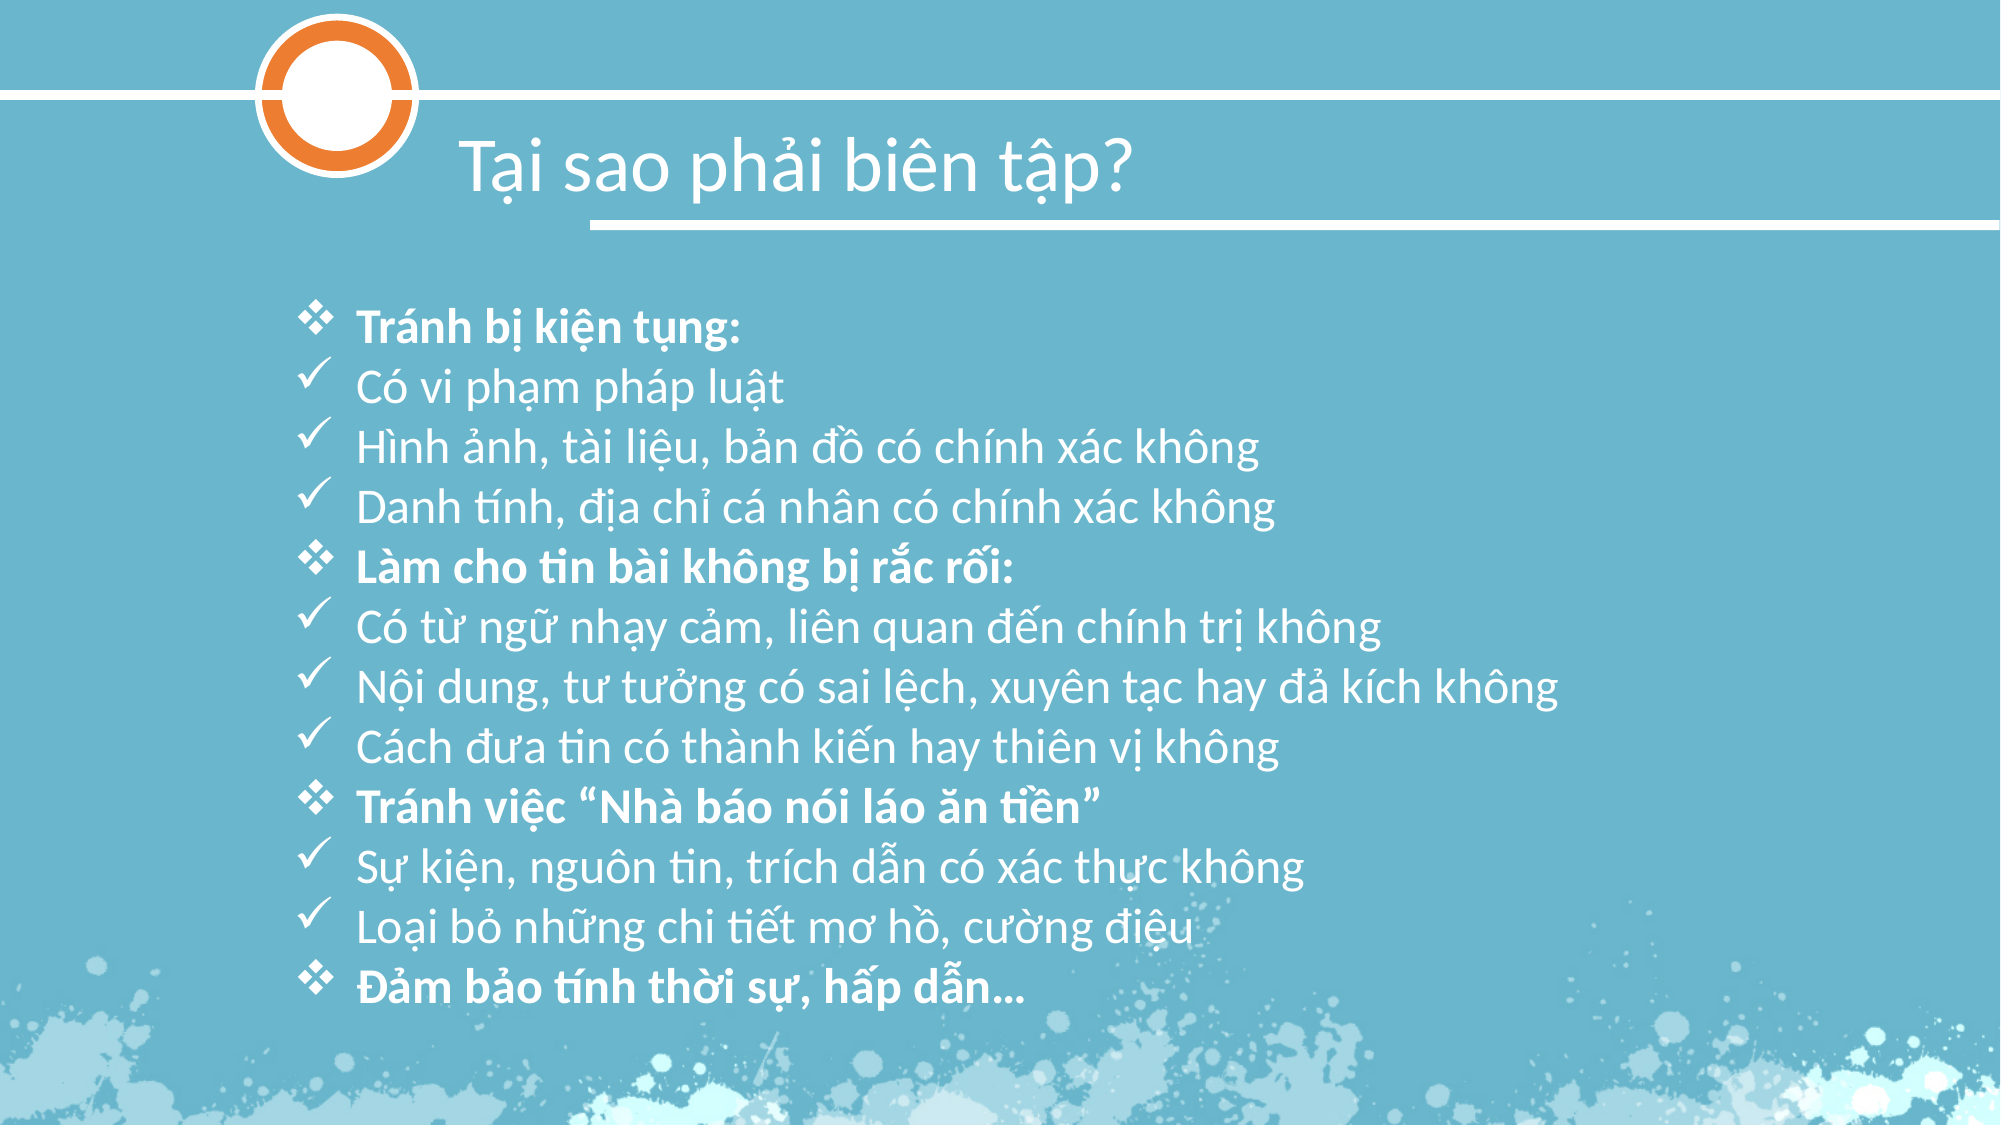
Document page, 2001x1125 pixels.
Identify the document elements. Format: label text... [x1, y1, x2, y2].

text_box [257, 16, 417, 89]
text_box [281, 39, 393, 89]
text_box Tại sao phải biên tập? [443, 106, 1591, 215]
text_box [281, 101, 393, 153]
text_box [257, 101, 417, 176]
picture [0, 0, 2001, 1125]
text_box Tránh bị kiện tụng: Có vi phạm pháp luật Hình ảnh, tài liệu, bản đồ có chính xác không Danh tính, địa chỉ cá nhân có chính xác không Làm cho tin bài không bị rắc rối: Có từ ngữ nhạy cảm, liên quan đến chính trị không Nội dung, tư tưởng có sai lệch, xuyên tạc hay đả kích không Cách đưa tin có thành kiến hay thiên vị không Tránh việc “Nhà báo nói láo ăn tiền” Sự kiện, nguôn tin, trích dẫn có xác thực không Loại bỏ những chi tiết mơ hồ, cường điệu Đảm bảo tính thời sự, hấp dẫn… [278, 286, 1894, 1021]
text_box [589, 219, 2000, 231]
text_box [0, 89, 2000, 101]
